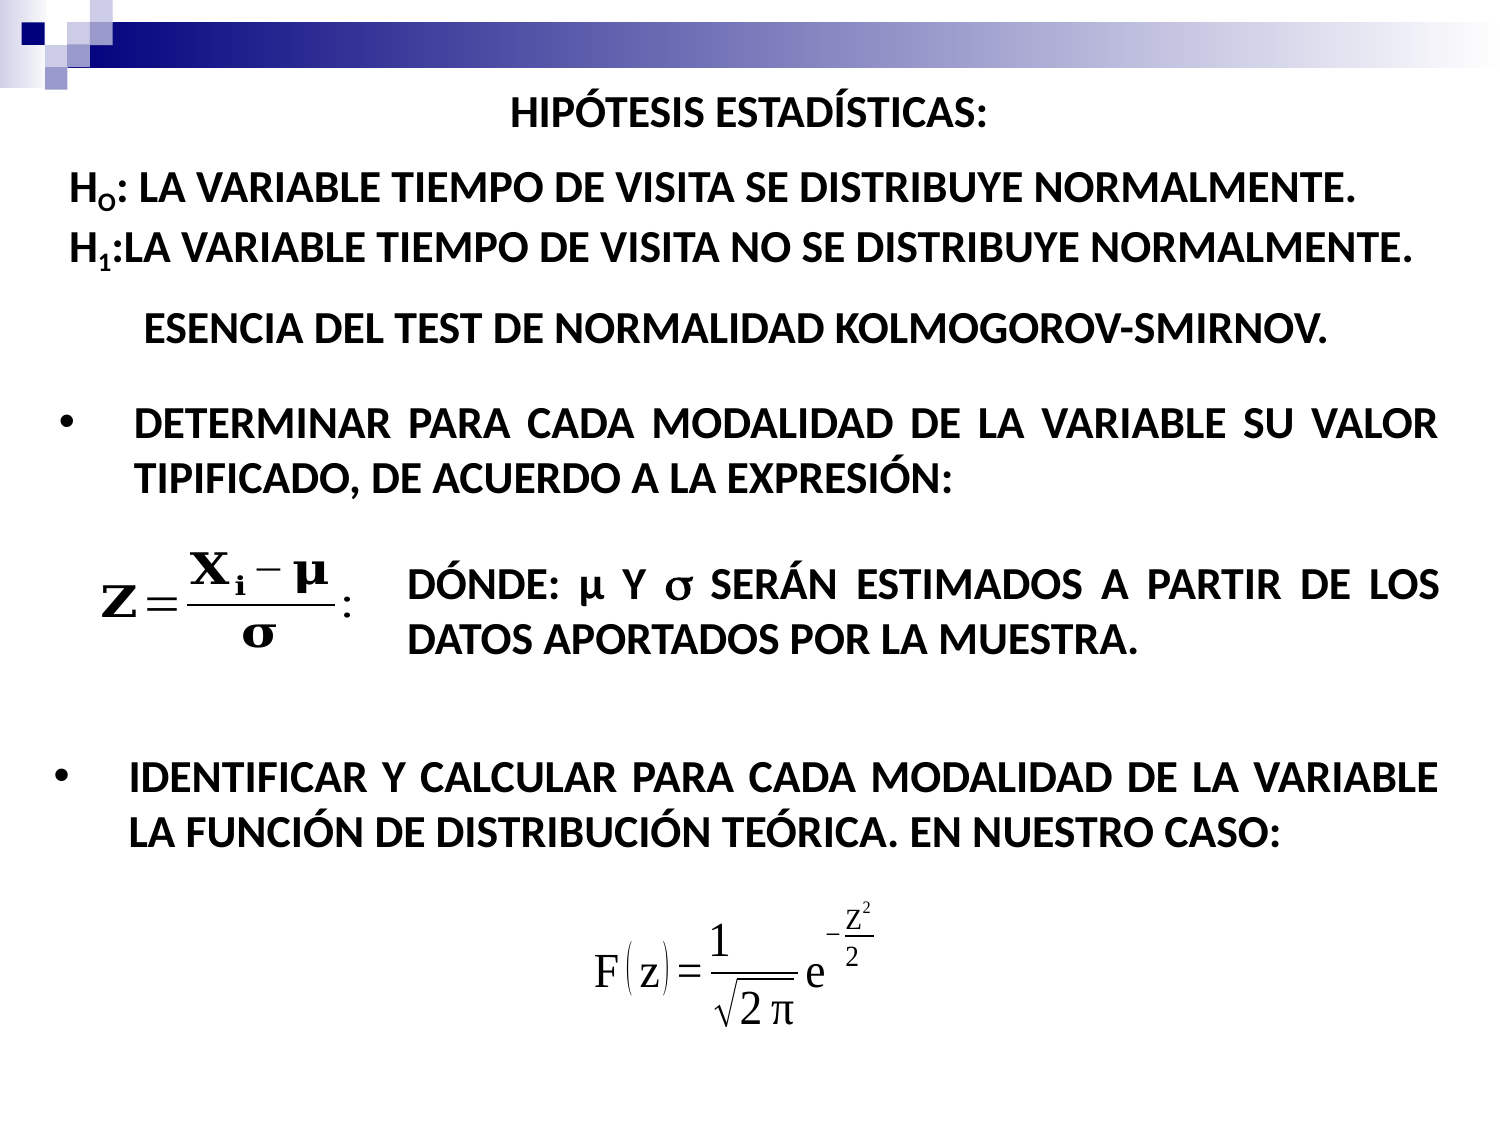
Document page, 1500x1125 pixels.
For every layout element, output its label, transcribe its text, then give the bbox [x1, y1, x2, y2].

text_box ESENCIA DEL TEST DE NORMALIDAD KOLMOGOROV-SMIRNOV. [128, 290, 1381, 361]
text_box IDENTIFICAR Y CALCULAR PARA CADA MODALIDAD DE LA VARIABLE LA FUNCIÓN DE DISTRIBUCIÓN TEÓRICA. EN NUESTRO CASO: [38, 739, 1455, 865]
text_box HO: LA VARIABLE TIEMPO DE VISITA SE DISTRIBUYE NORMALMENTE. H1:LA VARIABLE TIEMPO DE VISITA NO SE DISTRIBUYE NORMALMENTE. [54, 148, 1456, 285]
text_box DETERMINAR PARA CADA MODALIDAD DE LA VARIABLE SU VALOR TIPIFICADO, DE ACUERDO A LA EXPRESIÓN: [44, 385, 1455, 510]
text_box DÓNDE: µ Y  SERÁN ESTIMADOS A PARTIR DE LOS DATOS APORTADOS POR LA MUESTRA. [392, 546, 1456, 671]
text_box HIPÓTESIS ESTADÍSTICAS: [495, 74, 1015, 144]
